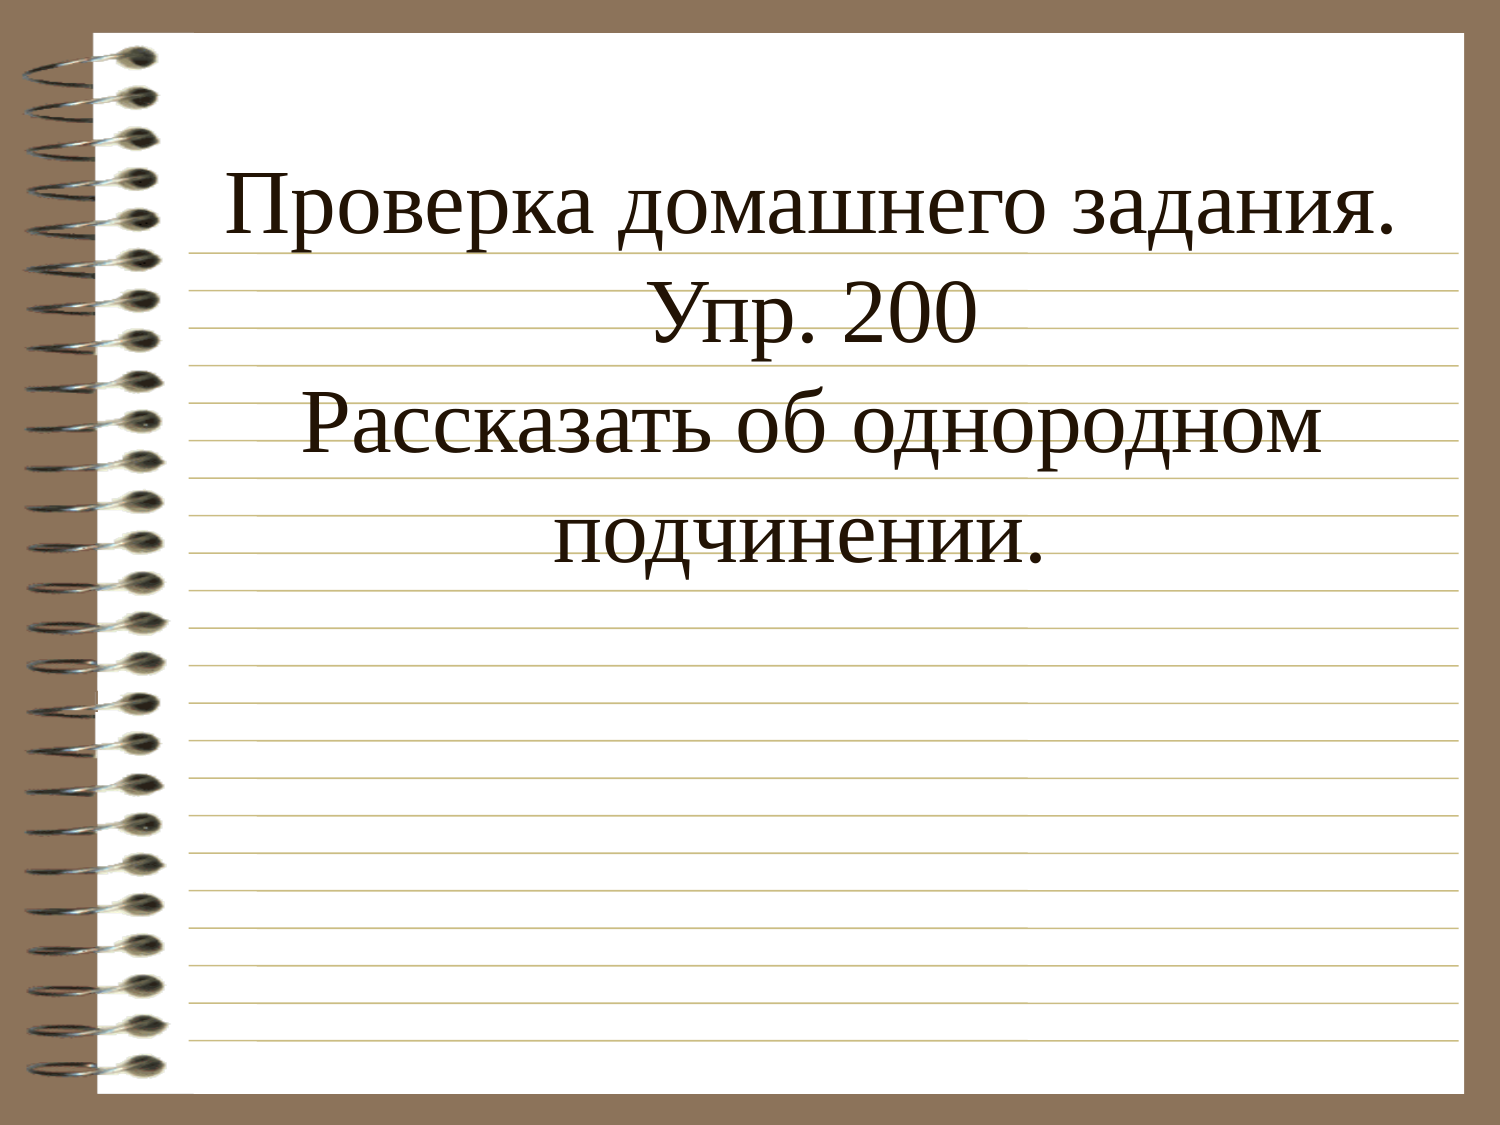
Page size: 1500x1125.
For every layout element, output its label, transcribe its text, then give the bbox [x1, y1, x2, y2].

picture [0, 8, 194, 1115]
title Проверка домашнего задания. Упр. 200 Рассказать об однородном подчинении. [174, 65, 1451, 658]
